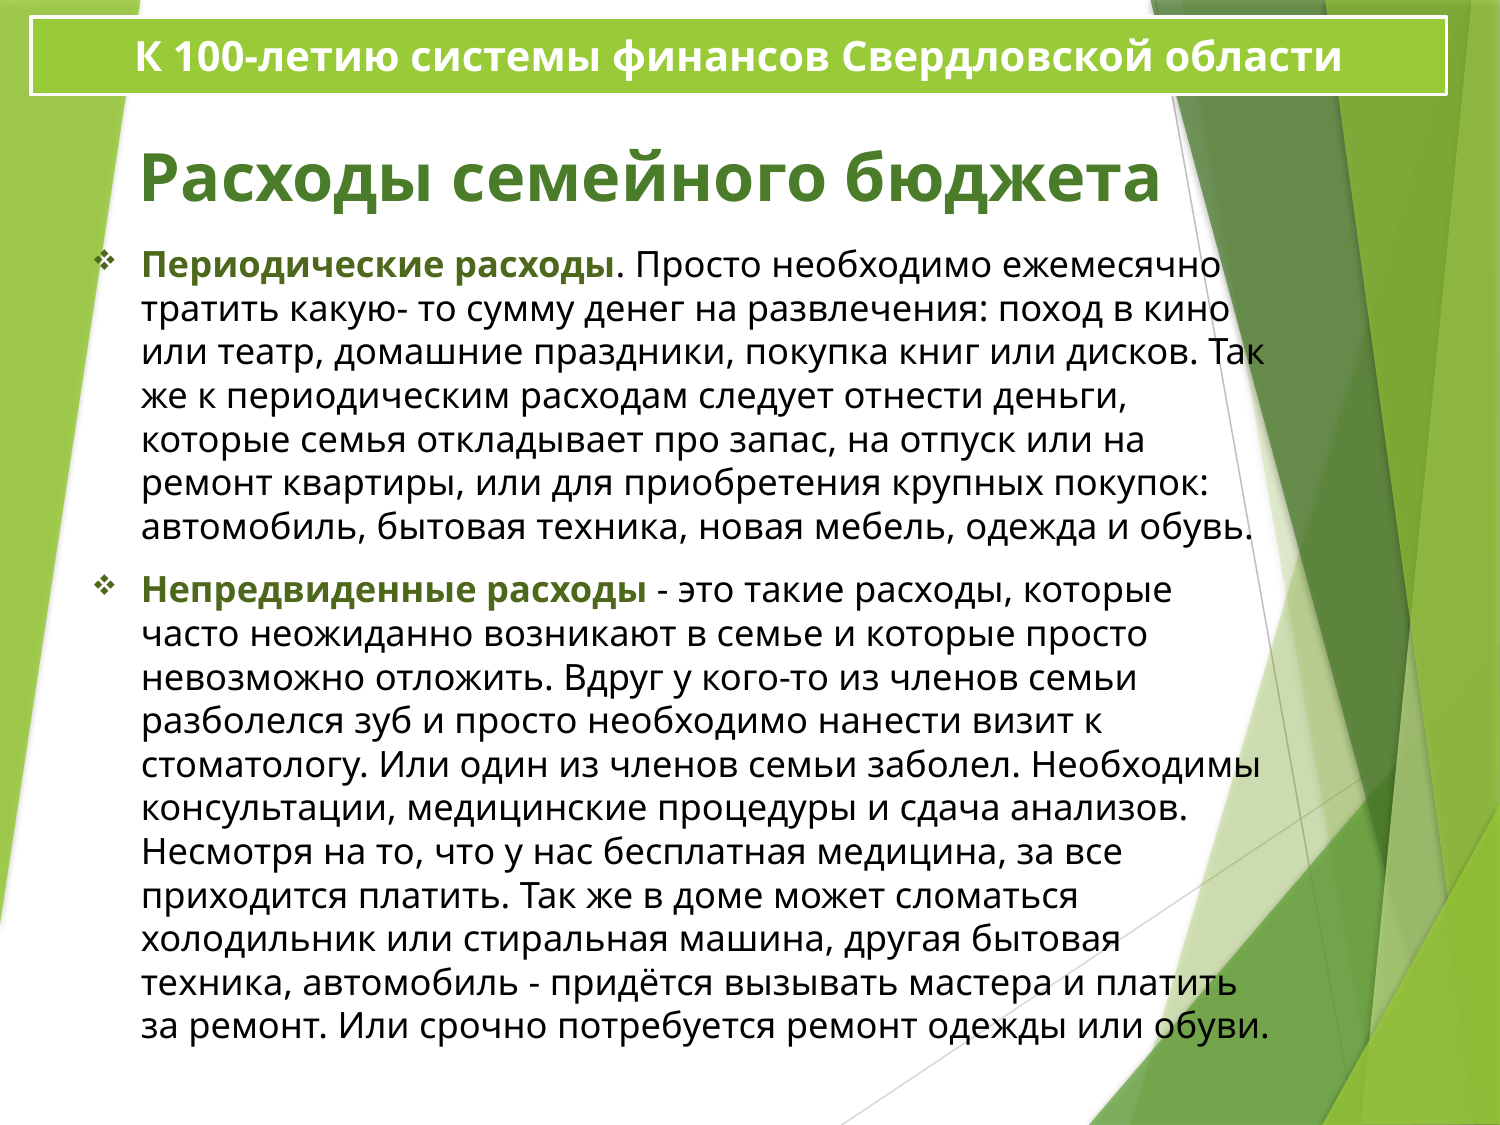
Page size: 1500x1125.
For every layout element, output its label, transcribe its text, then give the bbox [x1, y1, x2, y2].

subtitle Периодические расходы. Просто необходимо ежемесячно тратить какую- то сумму денег на развлечения: поход в кино или театр, домашние праздники, покупка книг или дисков. Так же к периодическим расходам следует отнести деньги, которые семья откладывает про запас, на отпуск или на ремонт квартиры, или для приобретения крупных покупок: автомобиль, бытовая техника, новая мебель, одежда и обувь. Непредвиденные расходы - это такие расходы, которые часто неожиданно возникают в семье и которые просто невозможно отложить. Вдруг у кого-то из членов семьи разболелся зуб и просто необходимо нанести визит к стоматологу. Или один из членов семьи заболел. Необходимы консультации, медицинские процедуры и сдача анализов. Несмотря на то, что у нас бесплатная медицина, за все приходится платить. Так же в доме может сломаться холодильник или стиральная машина, другая бытовая техника, автомобиль - придётся вызывать мастера и платить за ремонт. Или срочно потребуется ремонт одежды или обуви. [76, 233, 1294, 1083]
text_box К 100-летию системы финансов Свердловской области [31, 16, 1447, 100]
title Расходы семейного бюджета [123, 137, 1235, 223]
